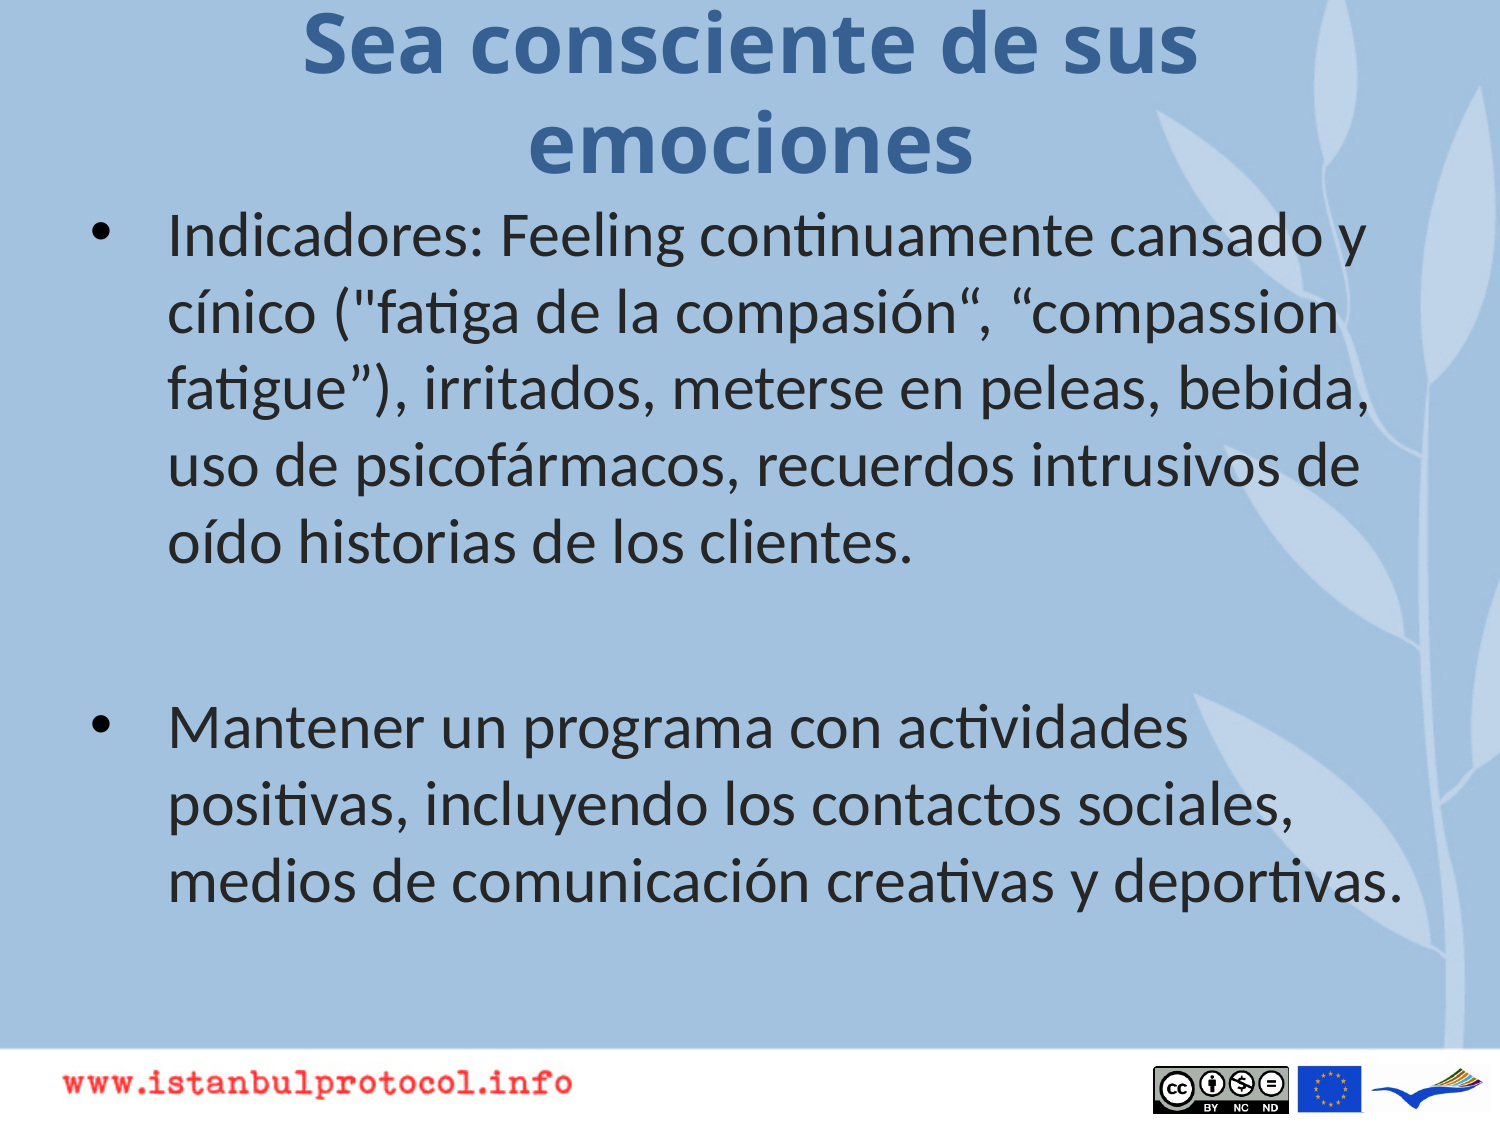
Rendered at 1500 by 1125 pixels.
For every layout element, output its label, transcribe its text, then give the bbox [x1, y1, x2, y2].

title Sea consciente de sus emociones [76, 0, 1427, 198]
list Indicadores: Feeling continuamente cansado y cínico ("fatiga de la compasión“, “compassion fatigue”), irritados, meterse en peleas, bebida, uso de psicofármacos, recuerdos intrusivos de oído historias de los clientes. Mantener un programa con actividades positivas, incluyendo los contactos sociales, medios de comunicación creativas y deportivas. [75, 184, 1425, 1005]
picture [0, 0, 1500, 1125]
